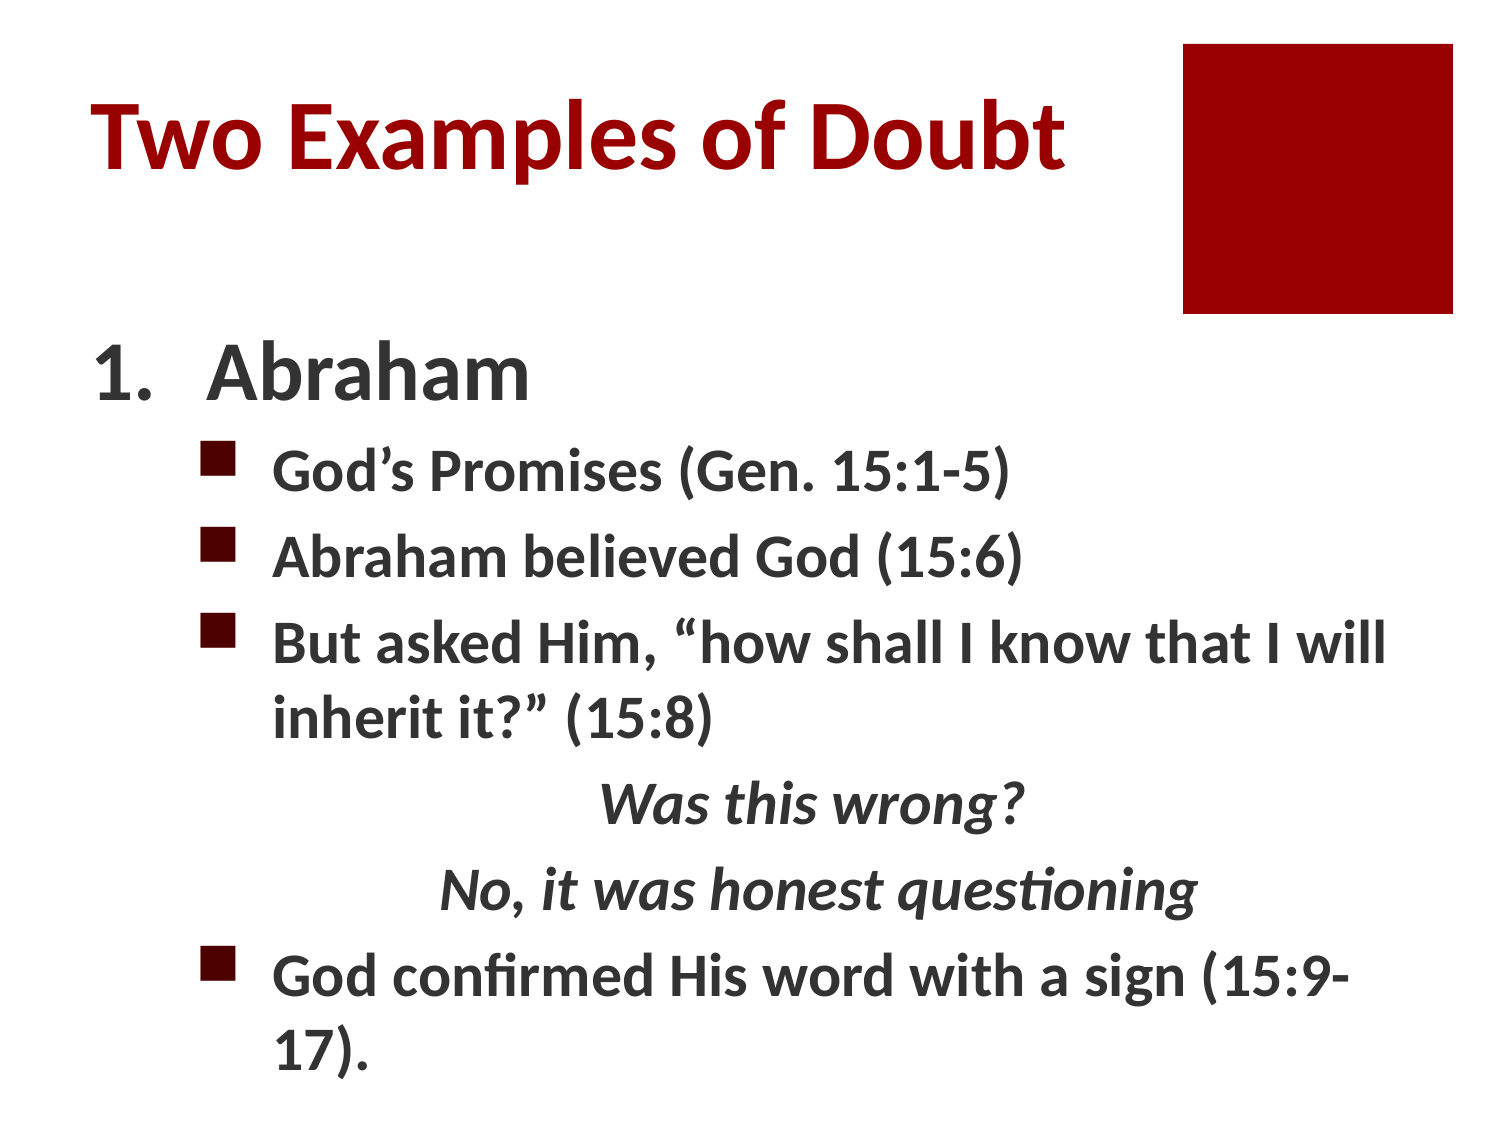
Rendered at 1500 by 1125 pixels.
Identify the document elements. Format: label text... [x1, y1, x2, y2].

list Abraham God’s Promises (Gen. 15:1-5) Abraham believed God (15:6) But asked Him, “how shall I know that I will inherit it?” (15:8) Was this wrong? No, it was honest questioning God confirmed His word with a sign (15:9-17). [75, 308, 1461, 1093]
title Two Examples of Doubt [75, 62, 1143, 308]
